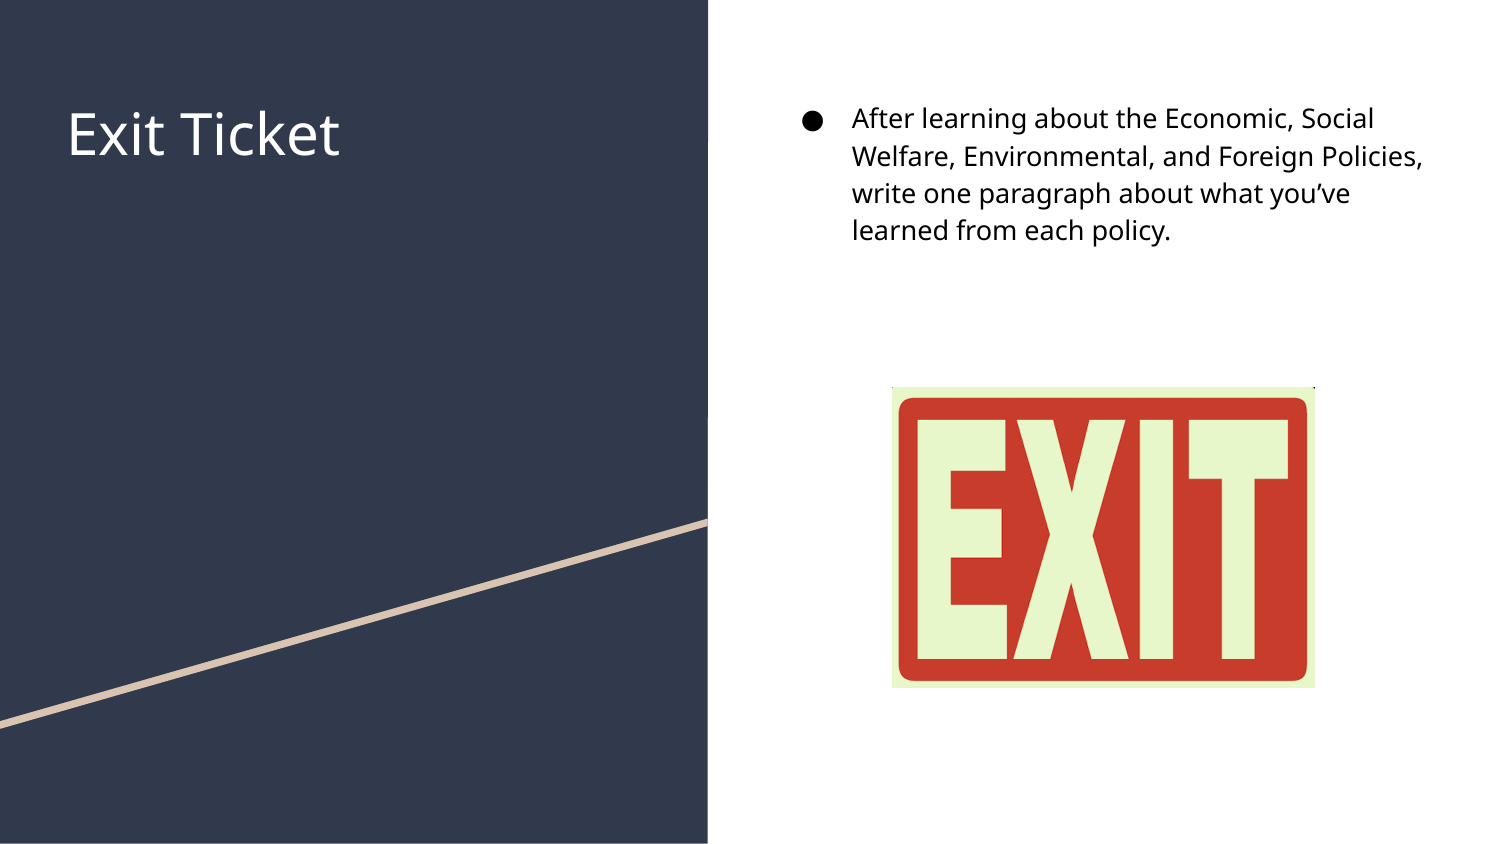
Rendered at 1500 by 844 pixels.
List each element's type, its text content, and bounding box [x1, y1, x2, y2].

title Exit Ticket [51, 82, 660, 494]
list After learning about the Economic, Social Welfare, Environmental, and Foreign Policies, write one paragraph about what you’ve learned from each policy. [761, 82, 1446, 755]
picture [892, 387, 1316, 688]
